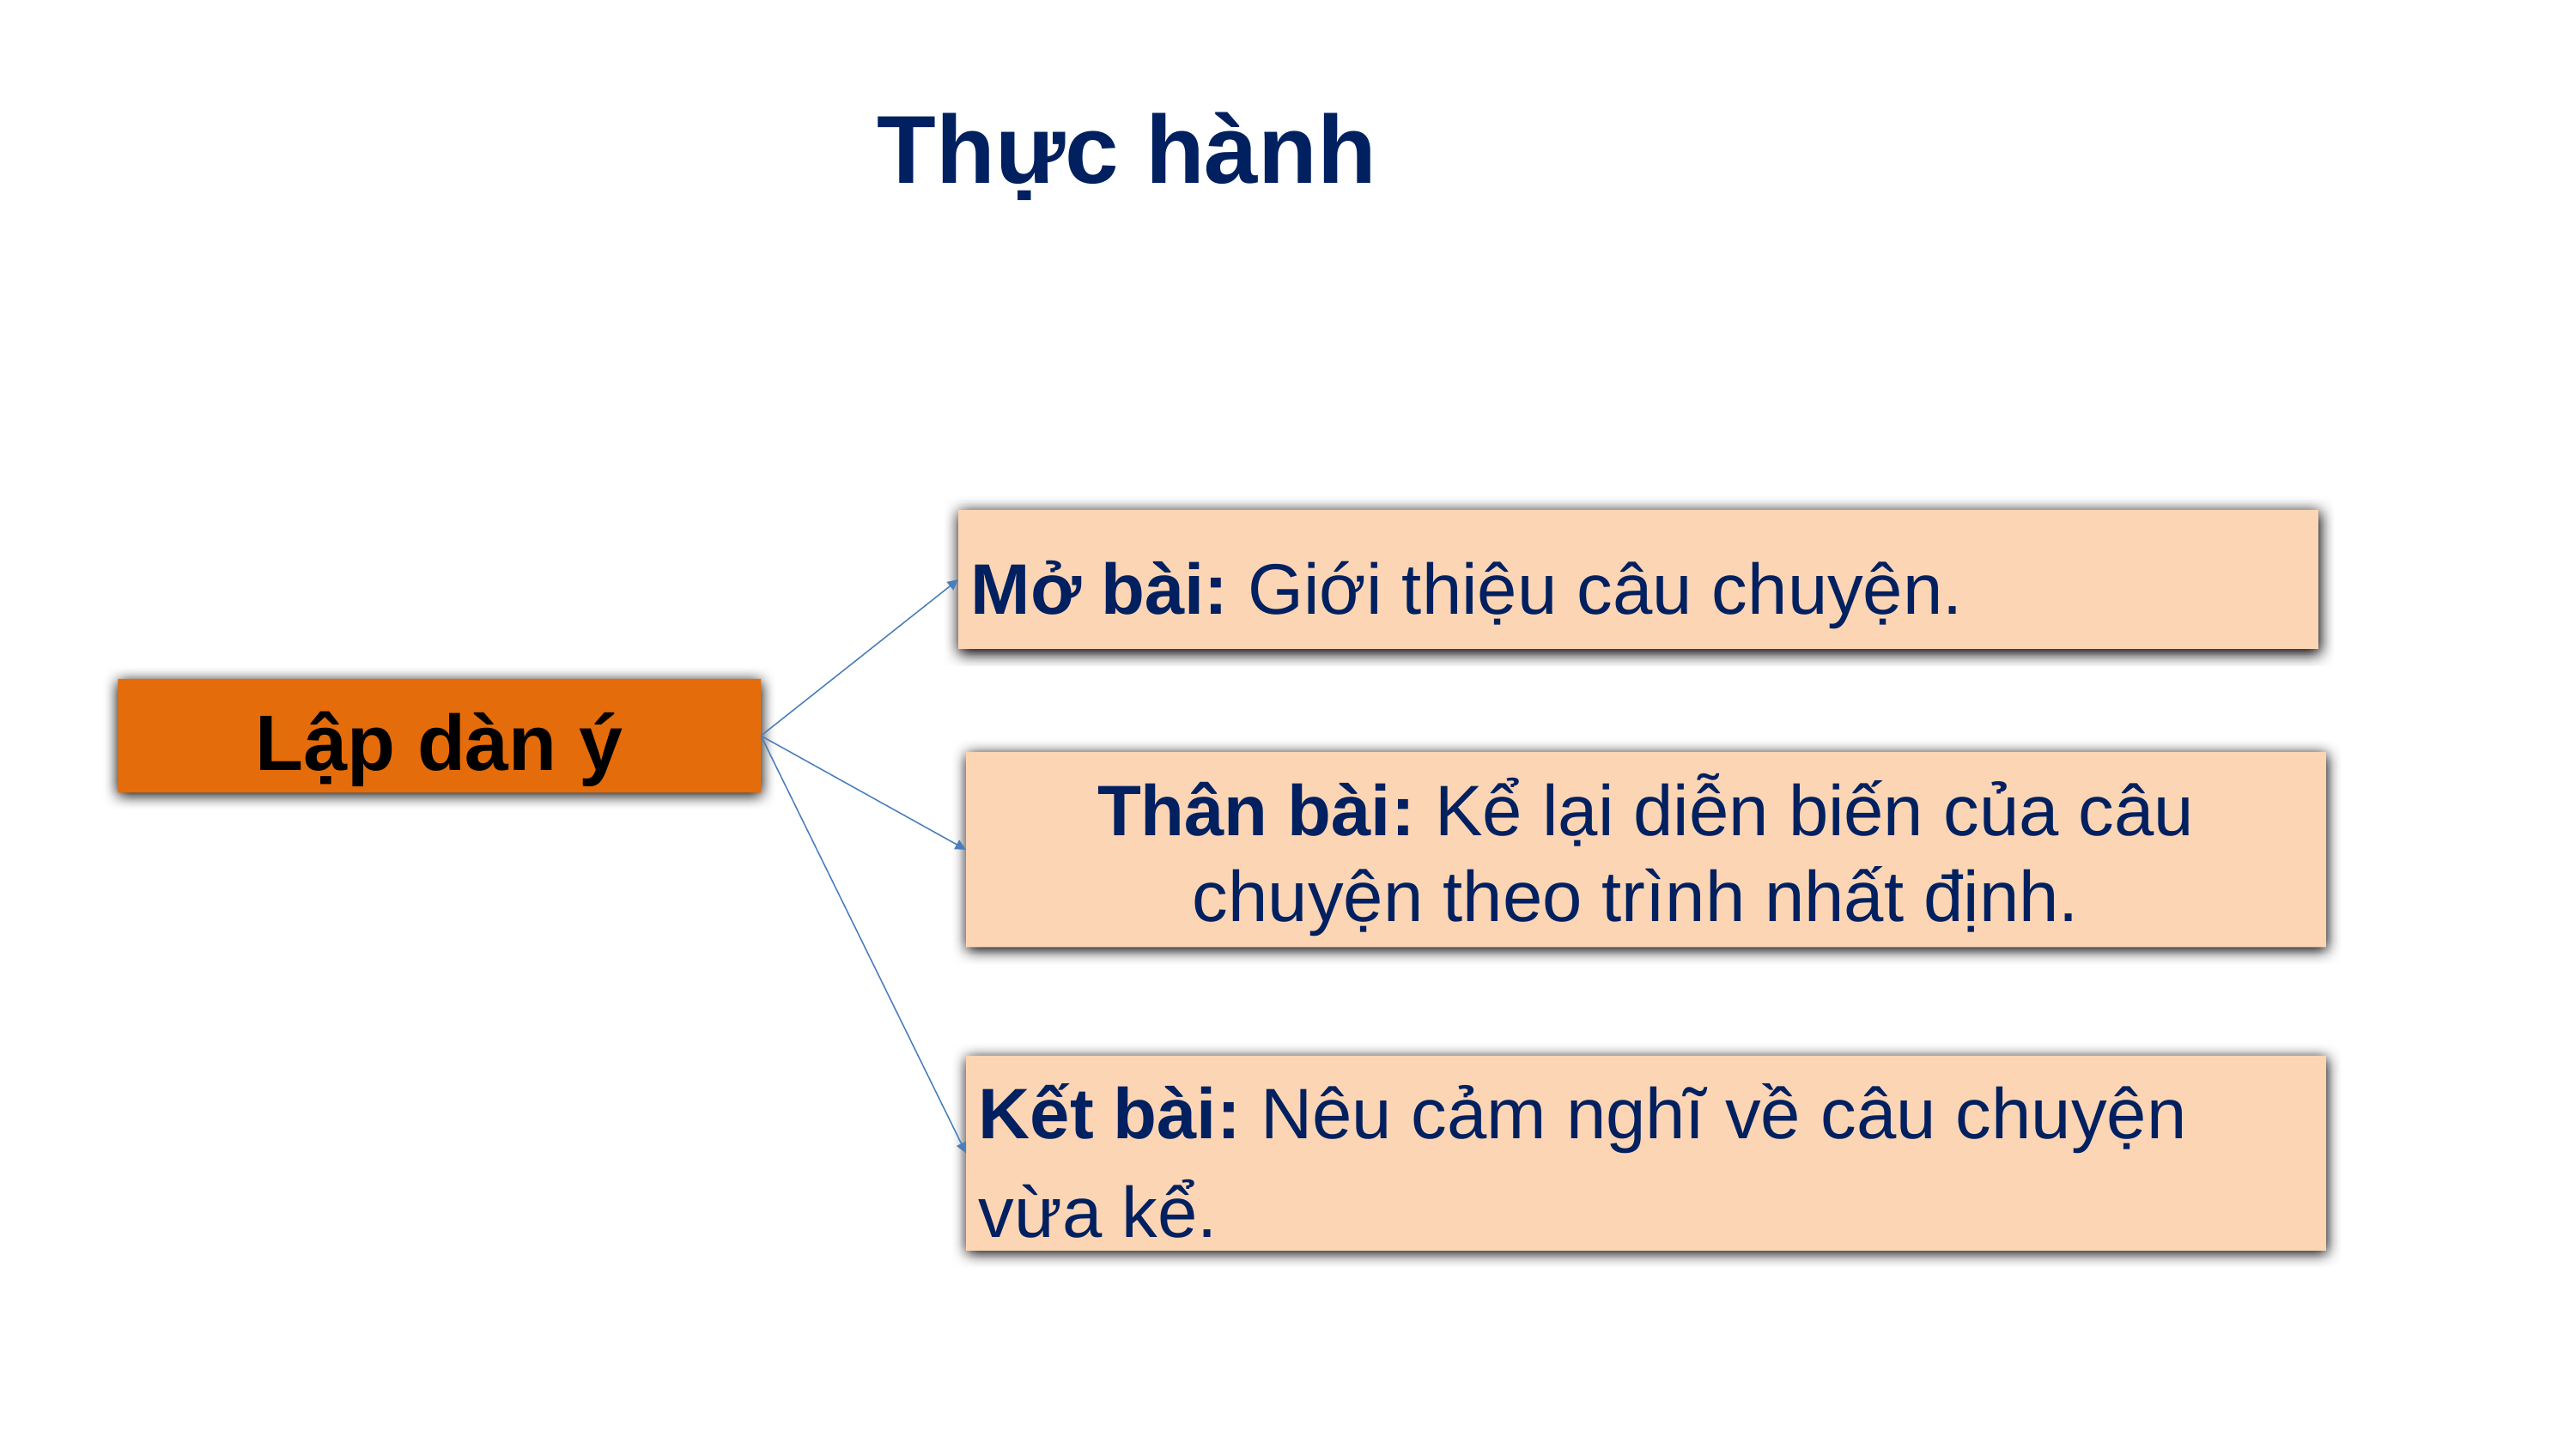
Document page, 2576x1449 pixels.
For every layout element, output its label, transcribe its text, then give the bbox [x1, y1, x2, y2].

text_box Thực hành [623, 80, 1631, 209]
text_box Lập dàn ý [118, 678, 756, 793]
text_box Thân bài: Kể lại diễn biến của câu chuyện theo trình nhất định. [970, 750, 2328, 949]
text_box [760, 732, 967, 1154]
text_box Kết bài: Nêu cảm nghĩ về câu chuyện vừa kể. [964, 1054, 2328, 1252]
text_box Mở bài: Giới thiệu câu chuyện. [957, 508, 2320, 651]
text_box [761, 579, 959, 731]
